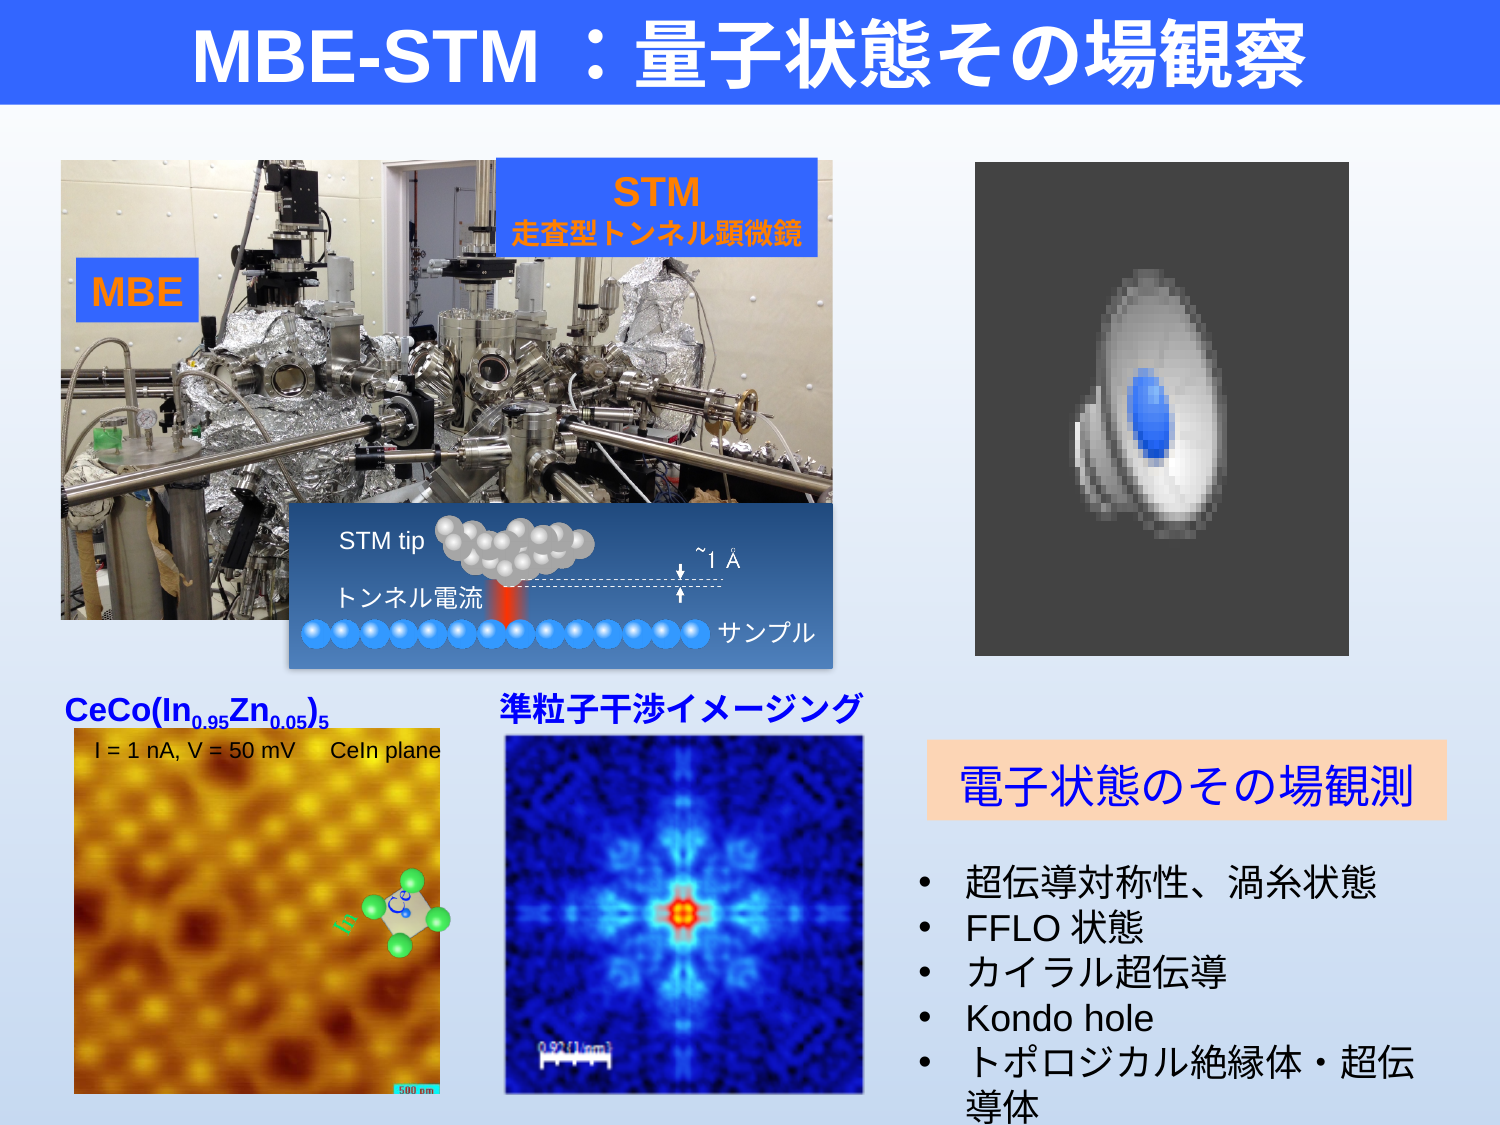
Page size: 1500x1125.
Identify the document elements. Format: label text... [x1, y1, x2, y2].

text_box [60, 157, 833, 621]
text_box 電子状態のその場観測 [927, 739, 1447, 821]
text_box MBE-STM：量子状態その場観察 [0, 0, 1500, 105]
text_box 準粒子干渉イメージング [496, 680, 880, 731]
picture [489, 731, 881, 1095]
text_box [289, 503, 833, 669]
text_box 超伝導対称性、渦糸状態 FFLO状態 カイラル超伝導 Kondo hole トポロジカル絶縁体・超伝導体 [903, 851, 1465, 1125]
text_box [974, 160, 1351, 658]
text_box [40, 680, 495, 1095]
